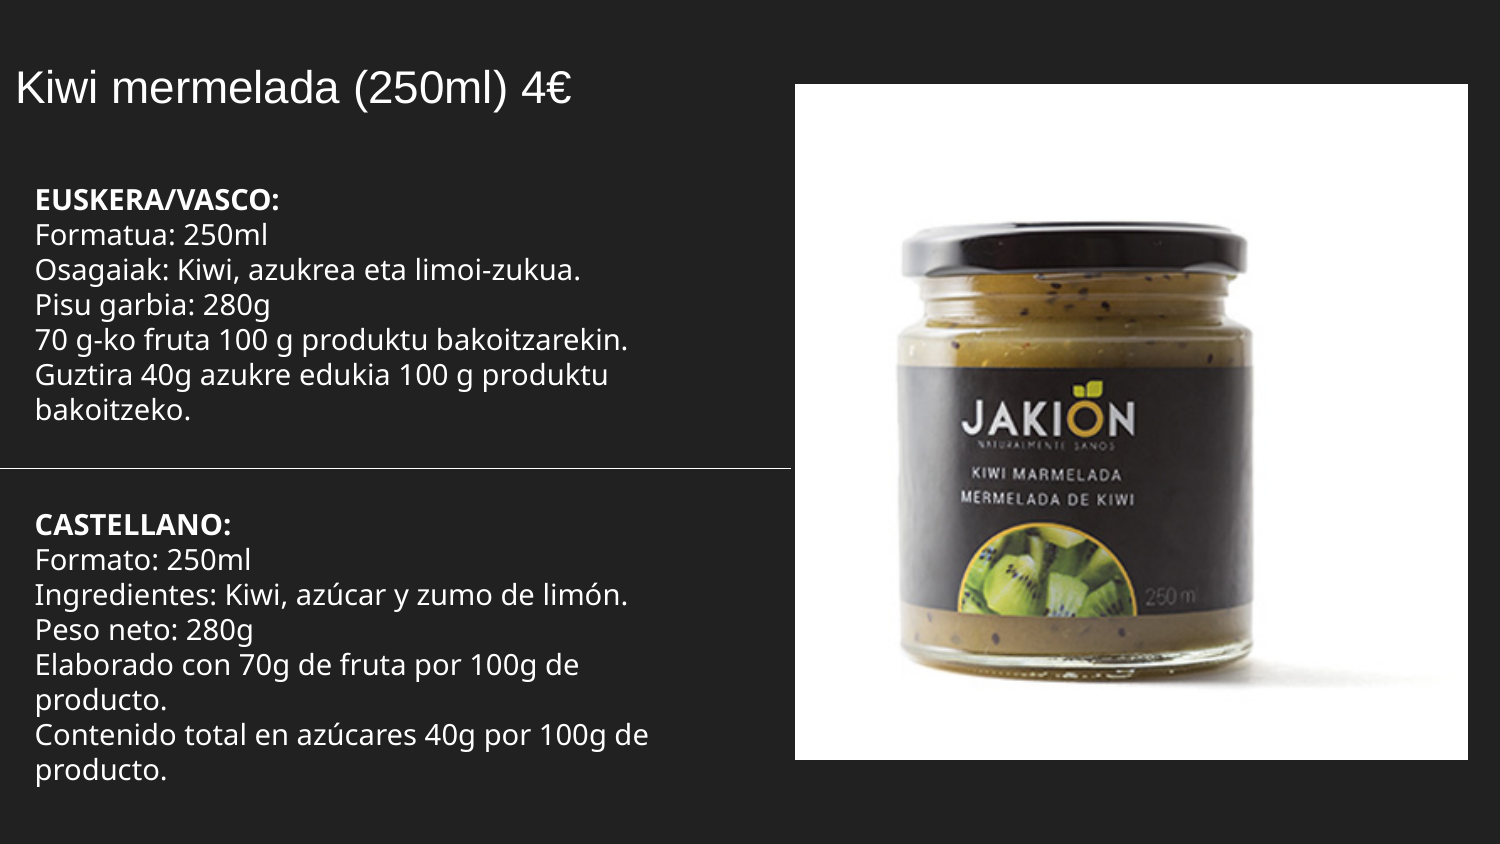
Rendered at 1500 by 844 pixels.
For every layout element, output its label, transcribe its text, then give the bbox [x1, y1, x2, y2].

text_box CASTELLANO: Formato: 250ml Ingredientes: Kiwi, azúcar y zumo de limón. Peso neto: 280g Elaborado con 70g de fruta por 100g de producto. Contenido total en azúcares 40g por 100g de producto. [19, 491, 691, 795]
picture [795, 84, 1468, 760]
text_box EUSKERA/VASCO: Formatua: 250ml Osagaiak: Kiwi, azukrea eta limoi-zukua. Pisu garbia: 280g 70 g-ko fruta 100 g produktu bakoitzarekin. Guztira 40g azukre edukia 100 g produktu bakoitzeko. [19, 166, 745, 414]
title Kiwi mermelada (250ml) 4€ [0, 32, 622, 167]
